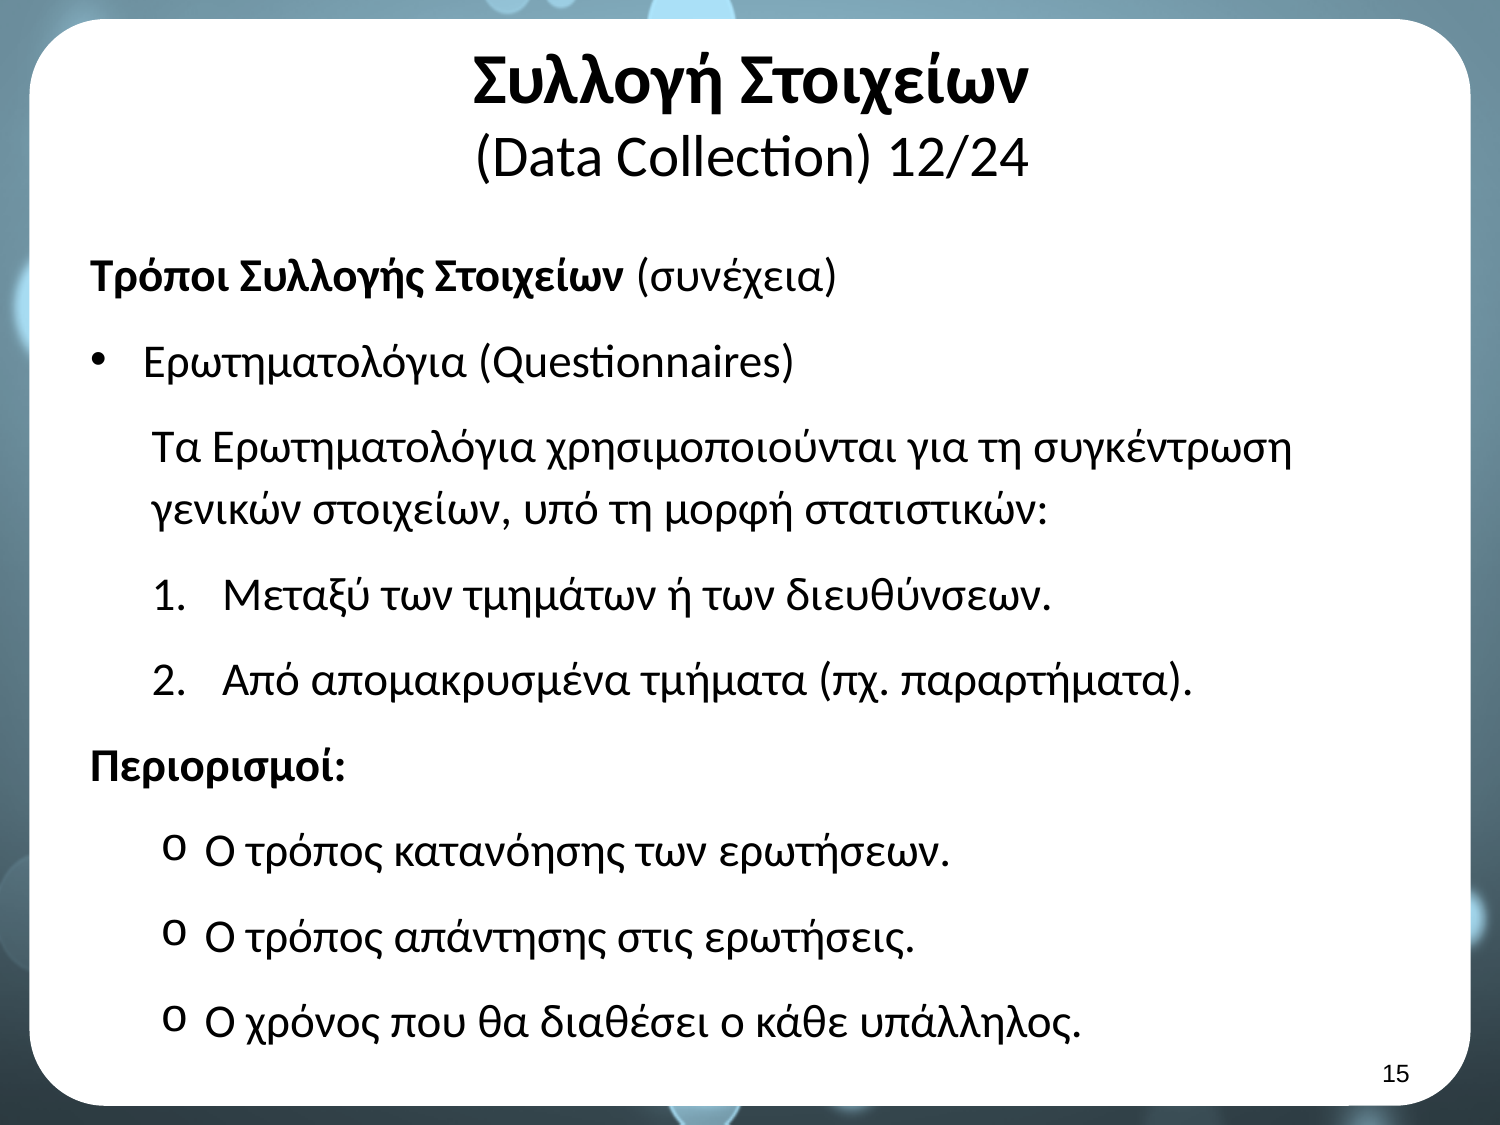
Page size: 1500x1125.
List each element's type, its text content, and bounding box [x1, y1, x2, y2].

title Συλλογή Στοιχείων (Data Collection) 12/24 [76, 23, 1427, 197]
slide_number 14 [1074, 1042, 1425, 1103]
list Τρόποι Συλλογής Στοιχείων (συνέχεια) Ερωτηματολόγια (Questionnaires) Τα Ερωτηματολόγια χρησιμοποιούνται για τη συγκέντρωση γενικών στοιχείων, υπό τη μορφή στατιστικών: Μεταξύ των τμημάτων ή των διευθύνσεων. Από απομακρυσμένα τμήματα (πχ. παραρτήματα). Περιορισμοί: Ο τρόπος κατανόησης των ερωτήσεων. Ο τρόπος απάντησης στις ερωτήσεις. Ο χρόνος που θα διαθέσει ο κάθε υπάλληλος. [75, 231, 1425, 1059]
